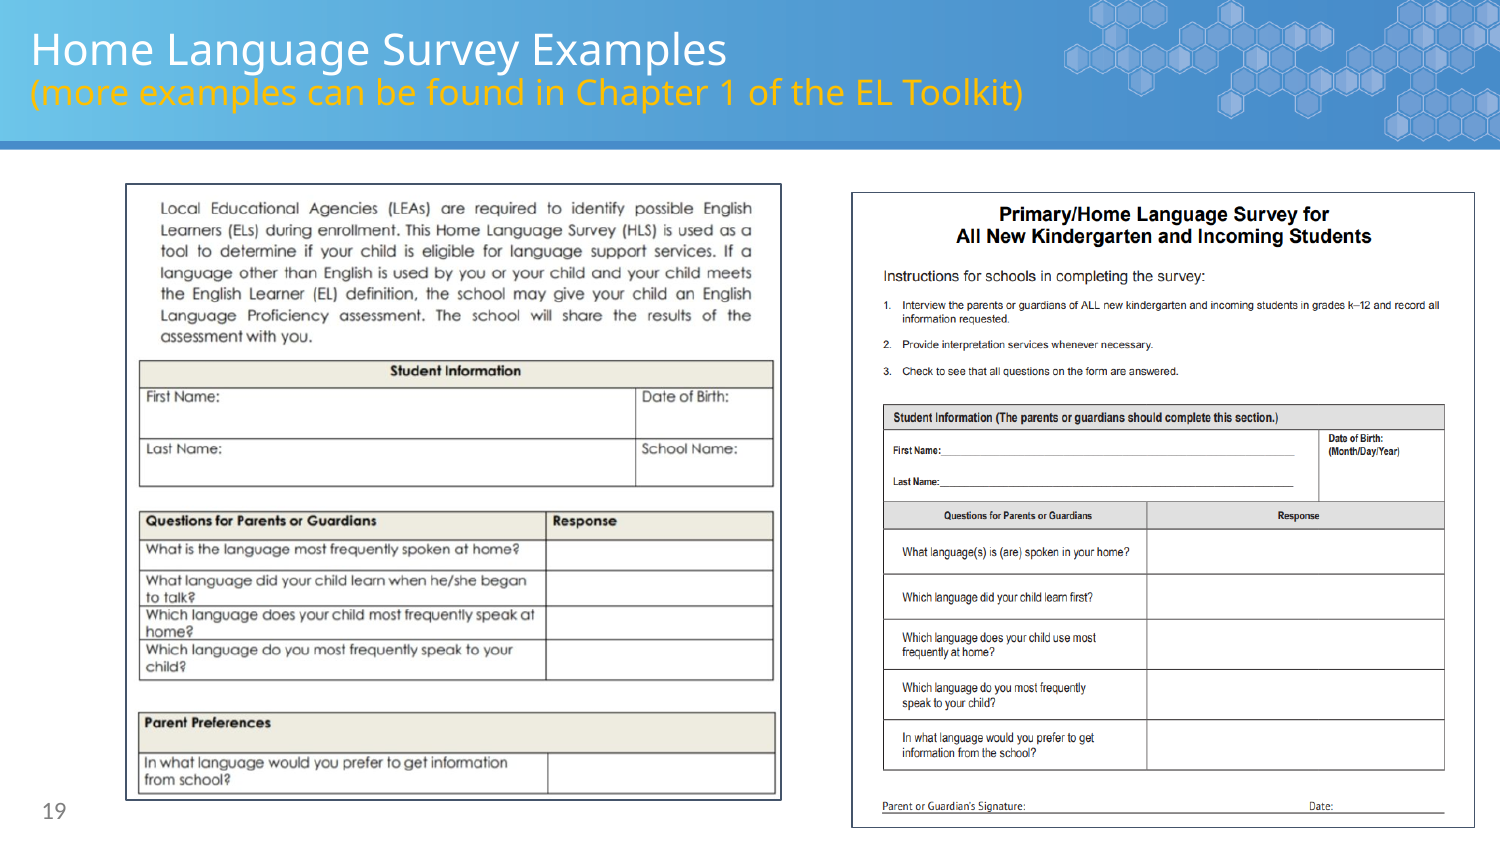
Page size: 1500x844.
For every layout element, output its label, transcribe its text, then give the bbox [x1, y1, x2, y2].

picture [852, 192, 1475, 828]
slide_number 19 [30, 793, 284, 827]
picture [126, 184, 781, 800]
picture [0, 0, 1500, 150]
title Home Language Survey Examples (more examples can be found in Chapter 1 of the EL Toolkit) [30, 27, 1494, 138]
